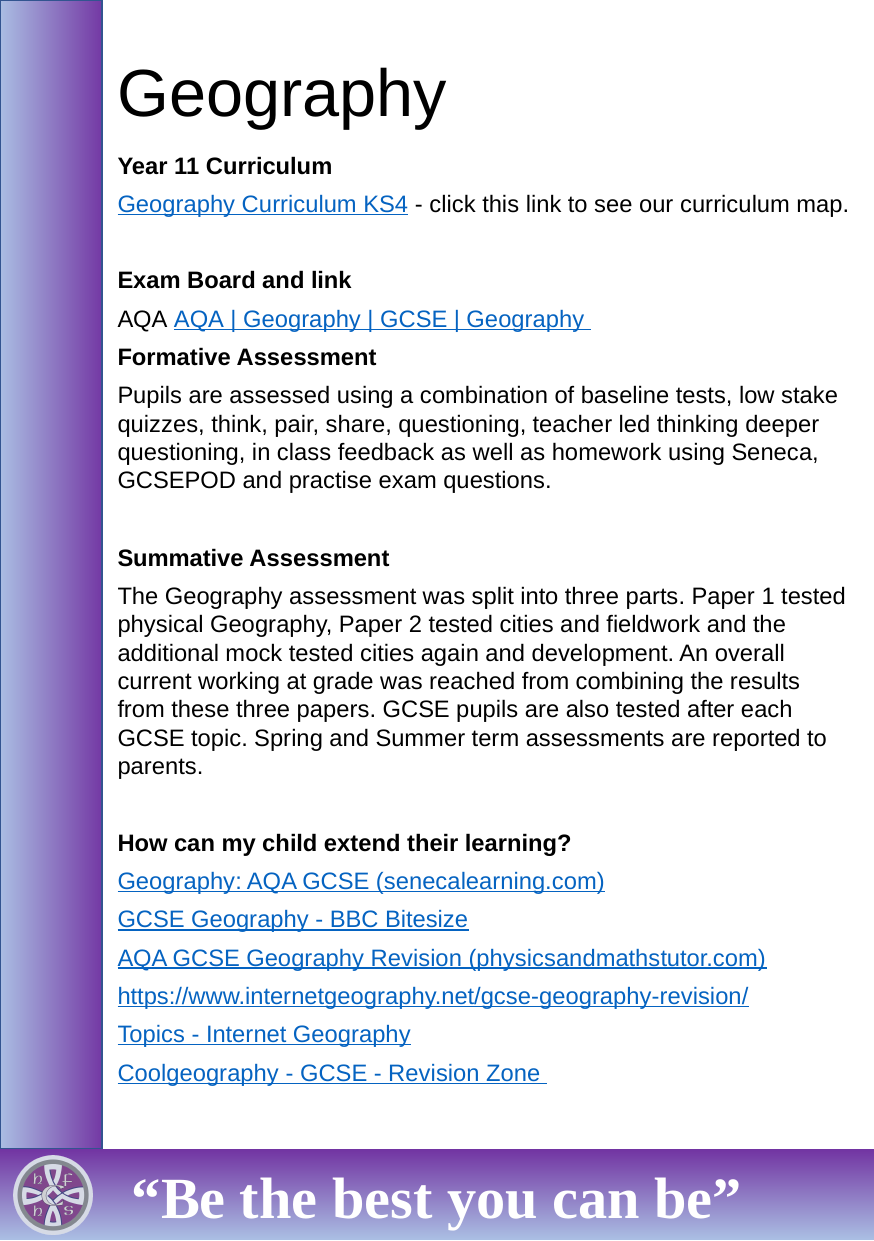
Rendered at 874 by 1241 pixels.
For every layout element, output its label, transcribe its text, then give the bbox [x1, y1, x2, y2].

list Year 11 Curriculum Geography Curriculum KS4 - click this link to see our curriculum map. Exam Board and link AQA AQA | Geography | GCSE | Geography Formative Assessment Pupils are assessed using a combination of baseline tests, low stake quizzes, think, pair, share, questioning, teacher led thinking deeper questioning, in class feedback as well as homework using Seneca, GCSEPOD and practise exam questions. Summative Assessment The Geography assessment was split into three parts. Paper 1 tested physical Geography, Paper 2 tested cities and fieldwork and the additional mock tested cities again and development. An overall current working at grade was reached from combining the results from these three papers. GCSE pupils are also tested after each GCSE topic. Spring and Summer term assessments are reported to parents. How can my child extend their learning? Geography: AQA GCSE (senecalearning.com) GCSE Geography - BBC Bitesize AQA GCSE Geography Revision (physicsandmathstutor.com) https://www.internetgeography.net/gcse-geography-revision/ Topics - Internet Geography Coolgeography - GCSE - Revision Zone [109, 146, 862, 1145]
title Geography [109, 30, 862, 146]
picture [13, 1155, 93, 1235]
